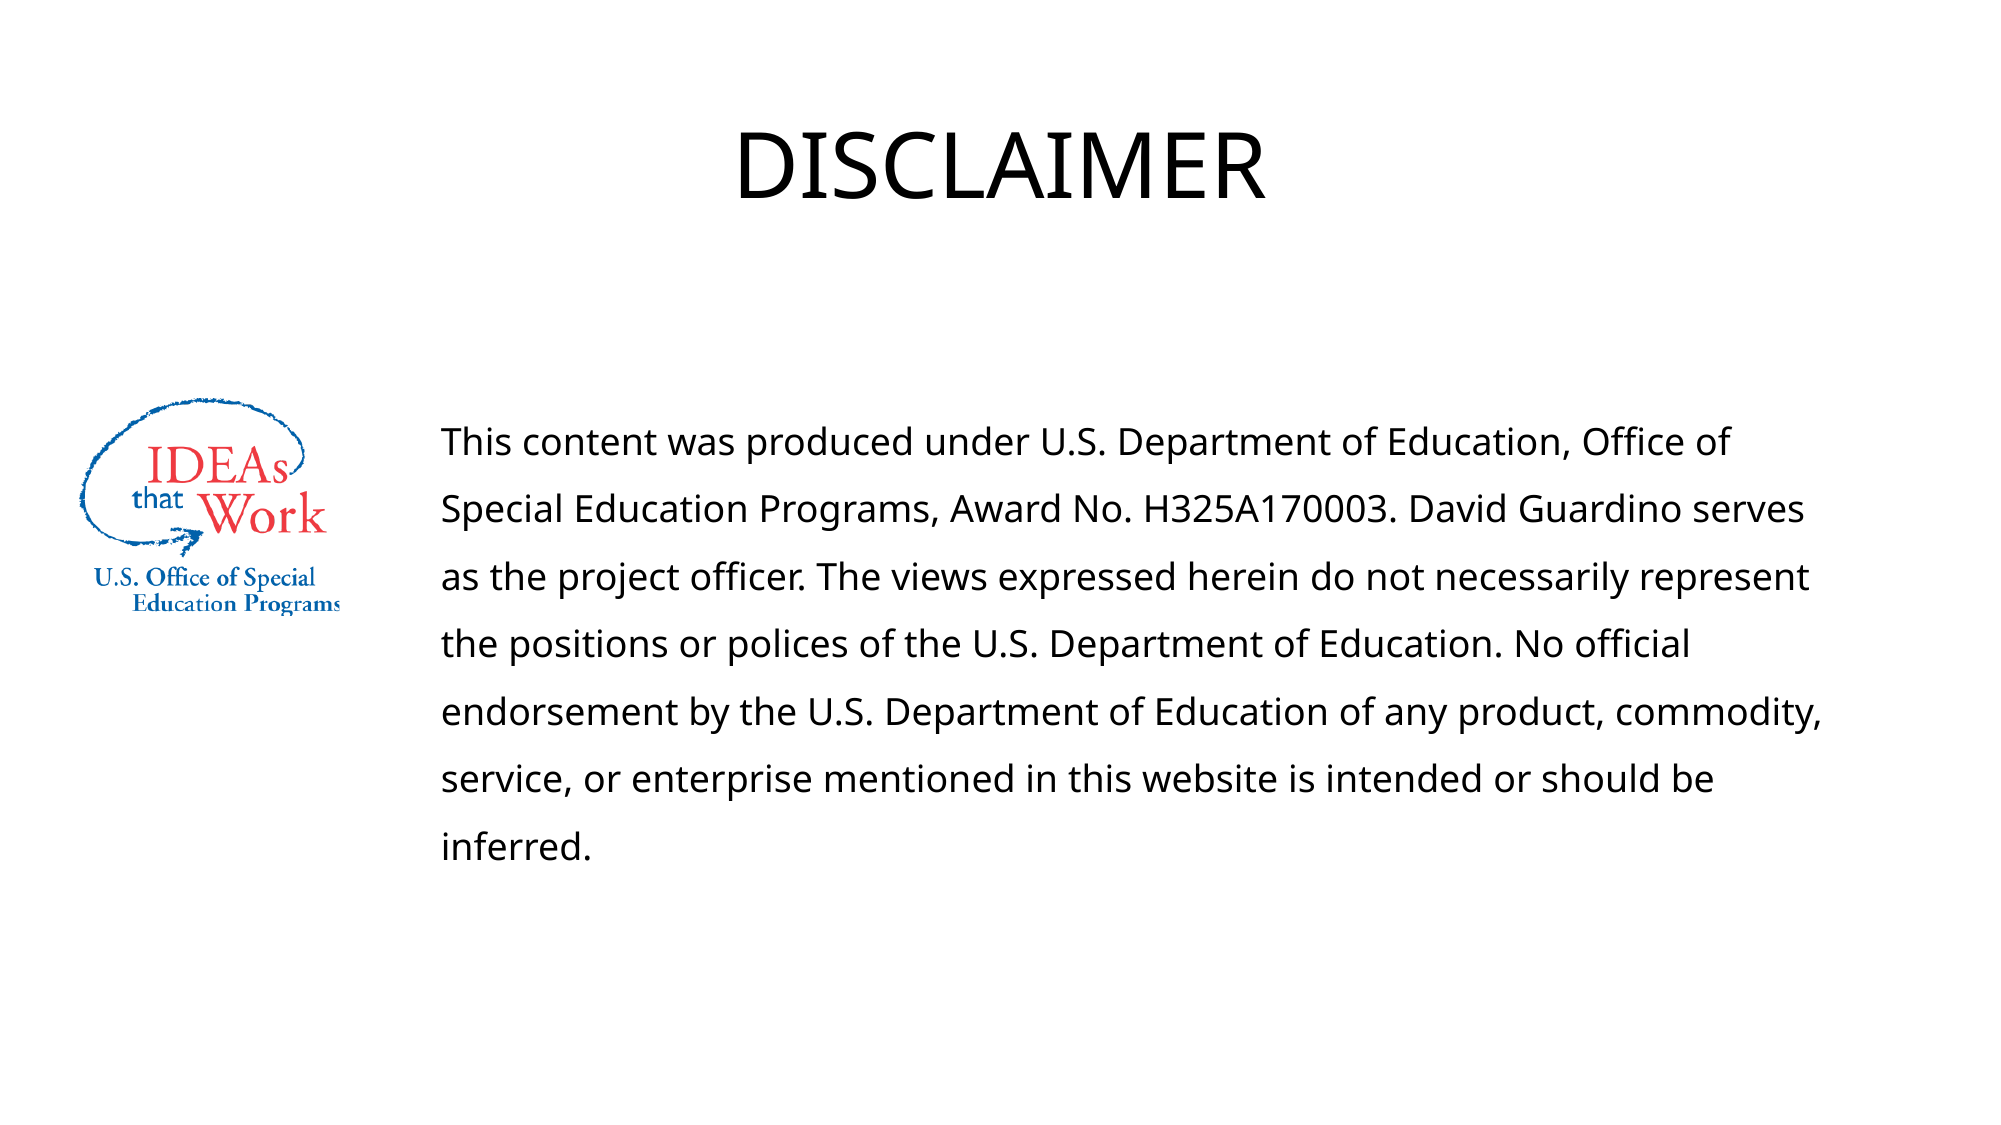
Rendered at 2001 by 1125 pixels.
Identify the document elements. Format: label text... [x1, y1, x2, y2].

title DISCLAIMER [137, 59, 1863, 278]
text_box This content was produced under U.S. Department of Education, Office of Special Education Programs, Award No. H325A170003. David Guardino serves as the project officer. The views expressed herein do not necessarily represent the positions or polices of the U.S. Department of Education. No official endorsement by the U.S. Department of Education of any product, commodity, service, or enterprise mentioned in this website is intended or should be inferred. [426, 387, 1863, 876]
picture [78, 397, 340, 616]
